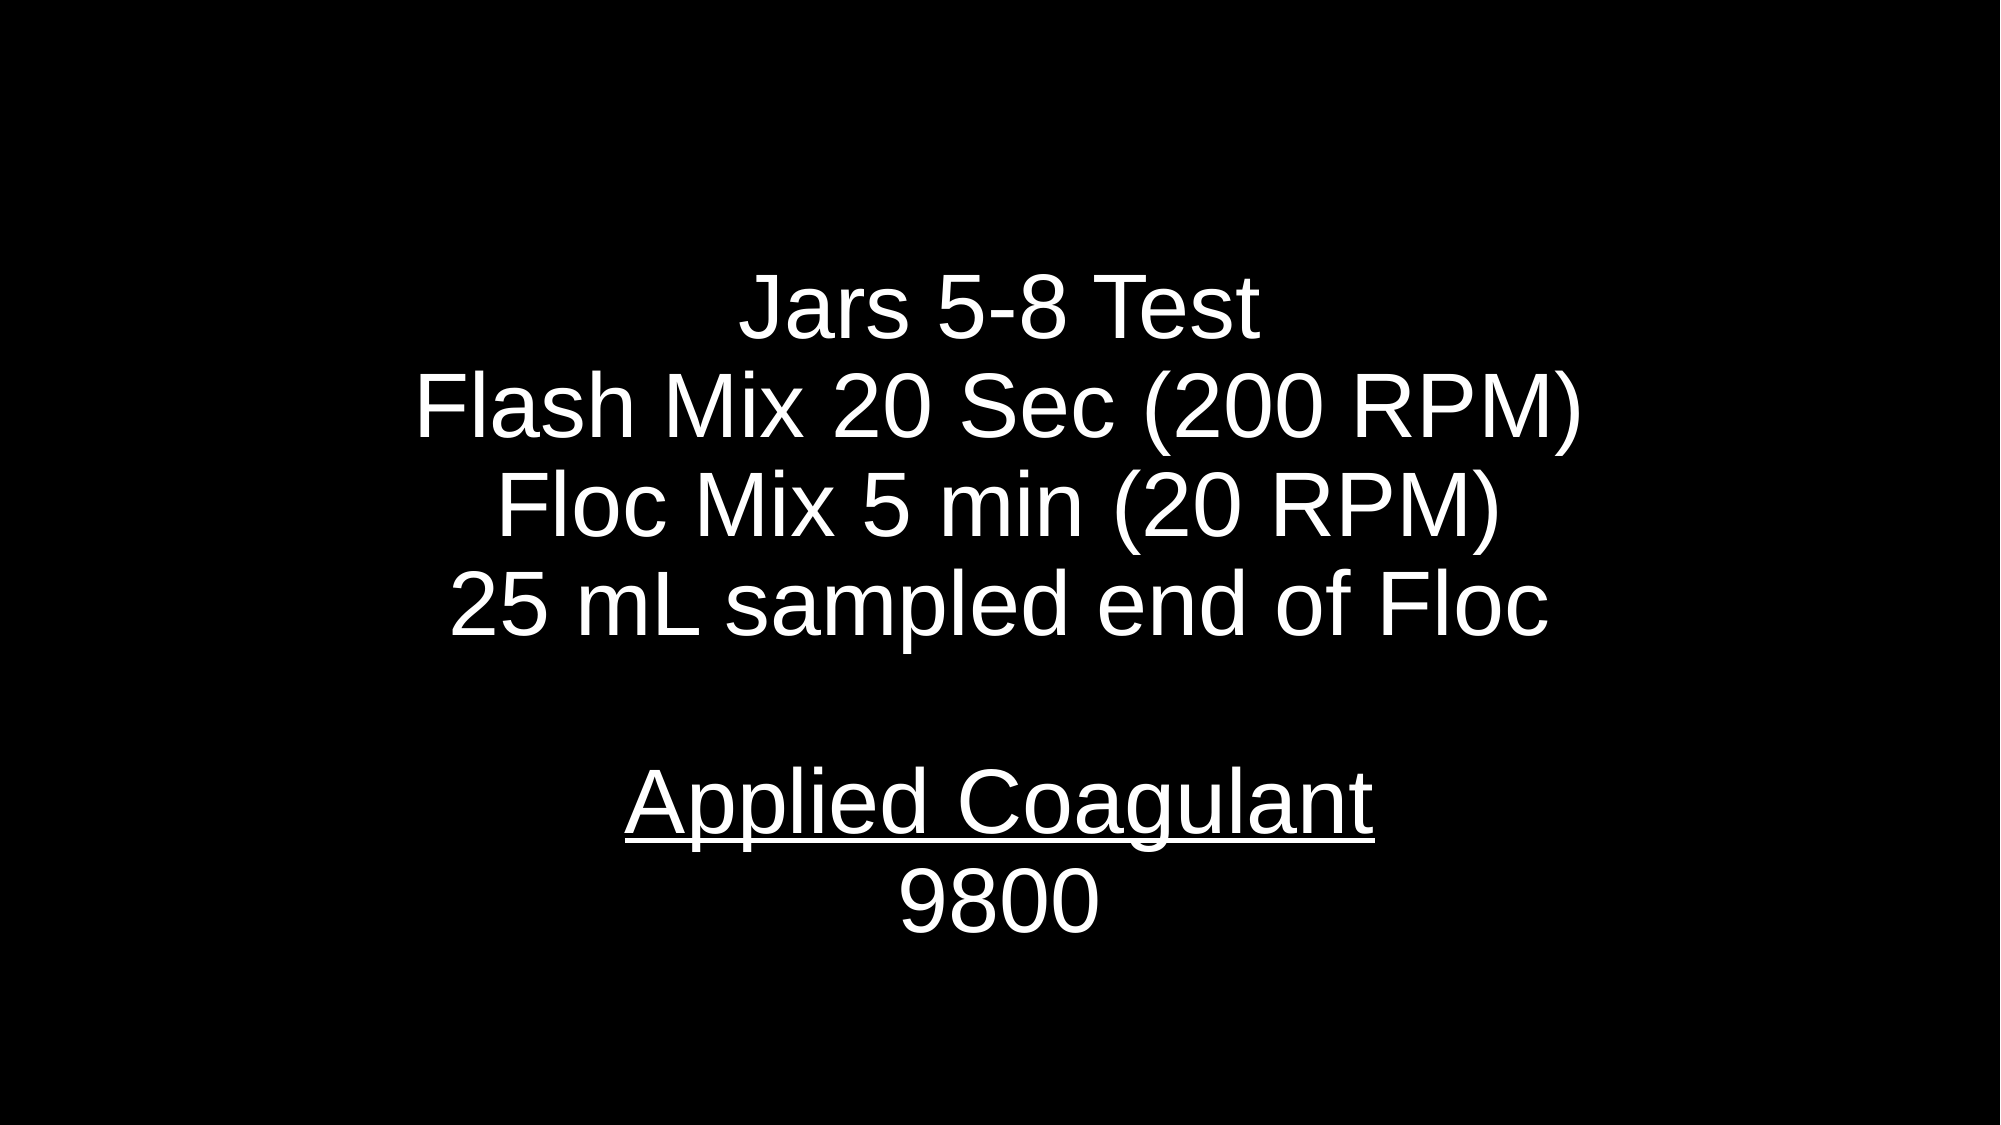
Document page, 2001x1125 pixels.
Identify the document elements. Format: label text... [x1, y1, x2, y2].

title Jars 5-8 Test Flash Mix 20 Sec (200 RPM) Floc Mix 5 min (20 RPM) 25 mL sampled end of Floc Applied Coagulant 9800 [249, 113, 1750, 960]
